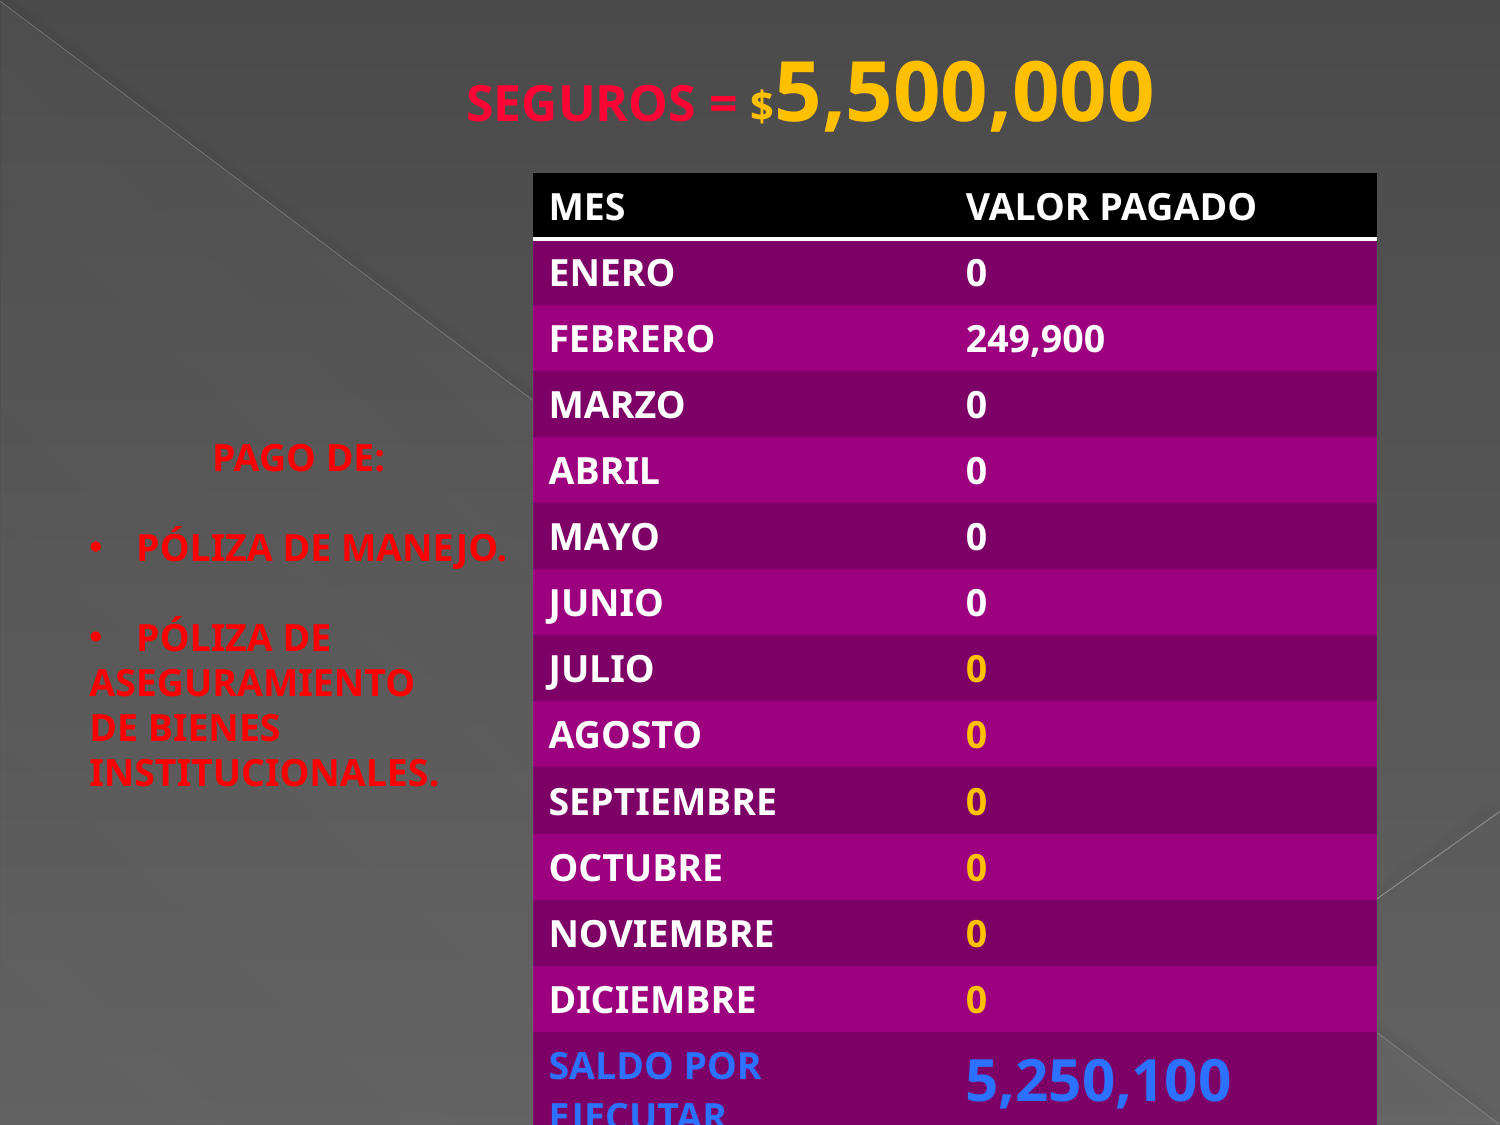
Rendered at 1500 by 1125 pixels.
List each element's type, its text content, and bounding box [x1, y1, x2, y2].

table_cell MAYO [533, 503, 951, 569]
table_cell SEPTIEMBRE [533, 767, 951, 834]
text_box PAGO DE: PÓLIZA DE MANEJO. PÓLIZA DE ASEGURAMIENTO DE BIENES INSTITUCIONALES. [74, 426, 523, 802]
table_cell 0 [951, 437, 1377, 503]
table_cell OCTUBRE [533, 834, 951, 900]
table_cell 0 [951, 503, 1377, 569]
table_cell 0 [951, 371, 1377, 437]
table_header VALOR PAGADO [951, 173, 1377, 237]
table_cell 0 [951, 900, 1377, 966]
table_cell 0 [951, 635, 1377, 701]
table_cell SALDO POR EJECUTAR [533, 1032, 951, 1125]
table_cell ABRIL [533, 437, 951, 503]
table_cell JUNIO [533, 569, 951, 635]
table_cell JULIO [533, 635, 951, 701]
table_cell 249,900 [951, 305, 1377, 371]
text_box SEGUROS = $5,500,000 [253, 30, 1368, 146]
table_cell 0 [951, 966, 1377, 1032]
table_cell NOVIEMBRE [533, 900, 951, 966]
table_cell AGOSTO [533, 701, 951, 767]
table_cell DICIEMBRE [533, 966, 951, 1032]
table_cell MARZO [533, 371, 951, 437]
table_cell 0 [951, 569, 1377, 635]
table_cell 0 [951, 767, 1377, 834]
table_cell ENERO [533, 241, 951, 305]
table_cell 0 [951, 701, 1377, 767]
table_cell 5,250,100 [951, 1032, 1377, 1125]
table_cell FEBRERO [533, 305, 951, 371]
table_cell 0 [951, 834, 1377, 900]
table_header MES [533, 173, 951, 237]
table_cell 0 [951, 241, 1377, 305]
